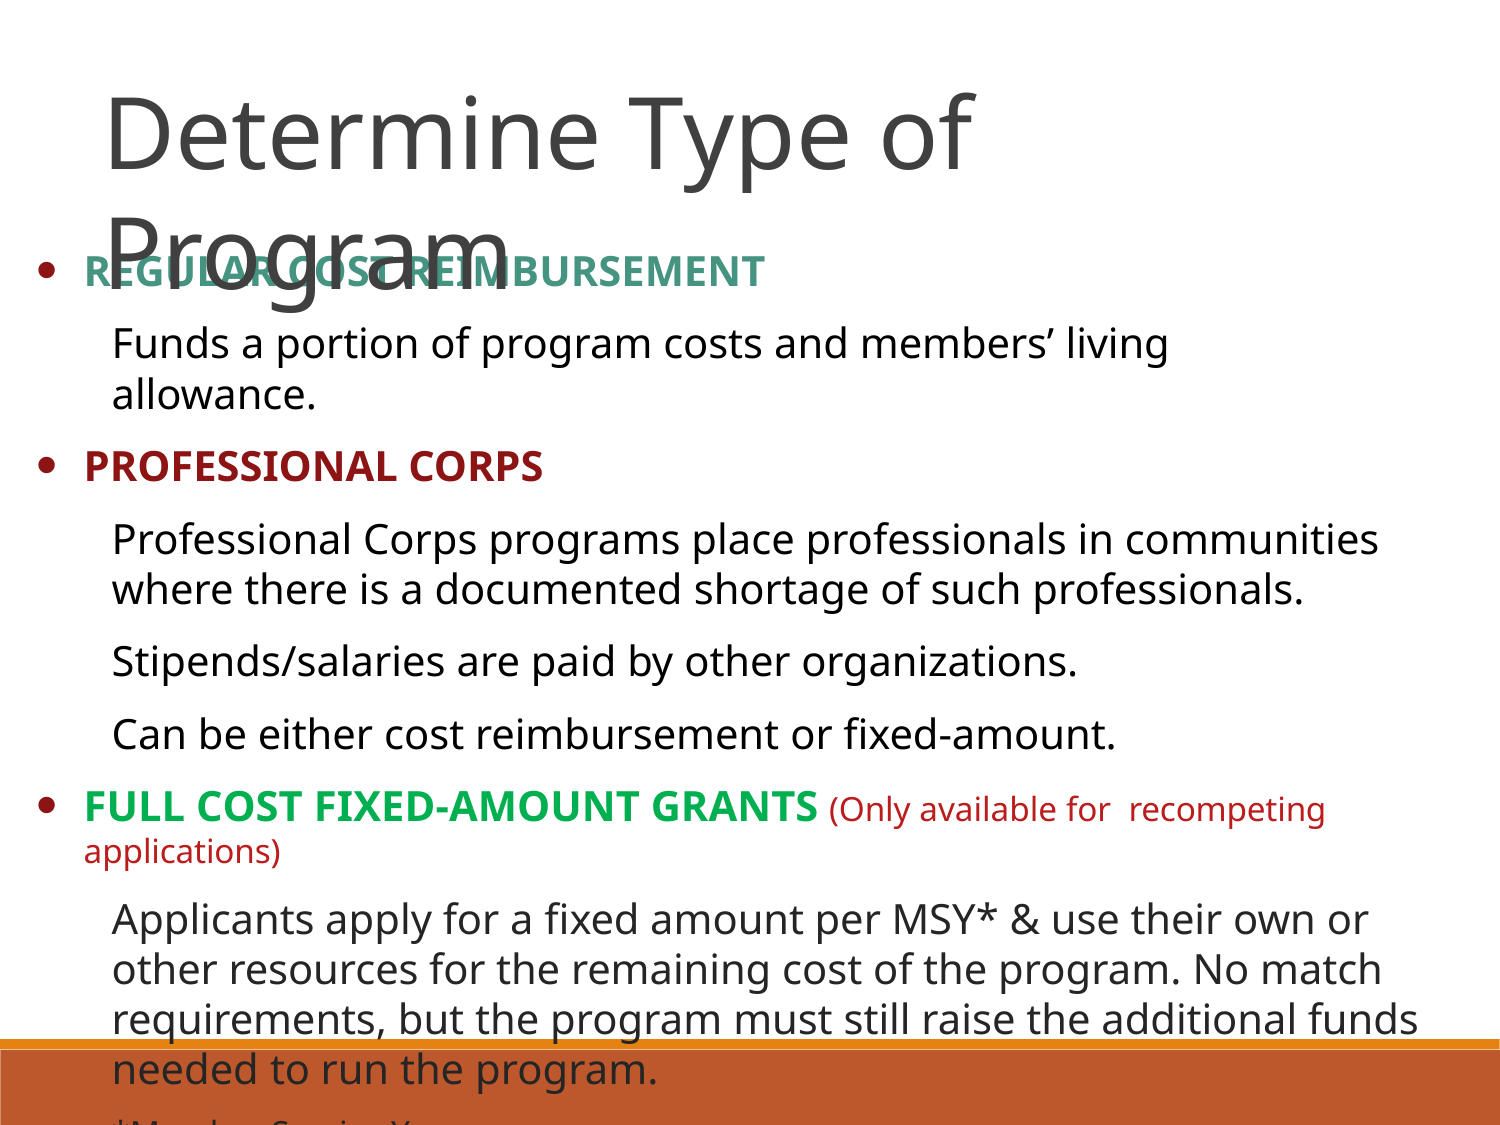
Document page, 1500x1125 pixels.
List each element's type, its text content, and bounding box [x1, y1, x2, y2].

text_box REGULAR COST REIMBURSEMENT Funds a portion of program costs and members’ living allowance. PROFESSIONAL CORPS Professional Corps programs place professionals in communities where there is a documented shortage of such professionals. Stipends/salaries are paid by other organizations. Can be either cost reimbursement or fixed-amount. FULL COST FIXED-AMOUNT GRANTS (Only available for recompeting applications) Applicants apply for a fixed amount per MSY* & use their own or other resources for the remaining cost of the program. No match requirements, but the program must still raise the additional funds needed to run the program. *Member Service Year [19, 237, 1480, 1125]
text_box Determine Type of Program [87, 62, 1413, 318]
